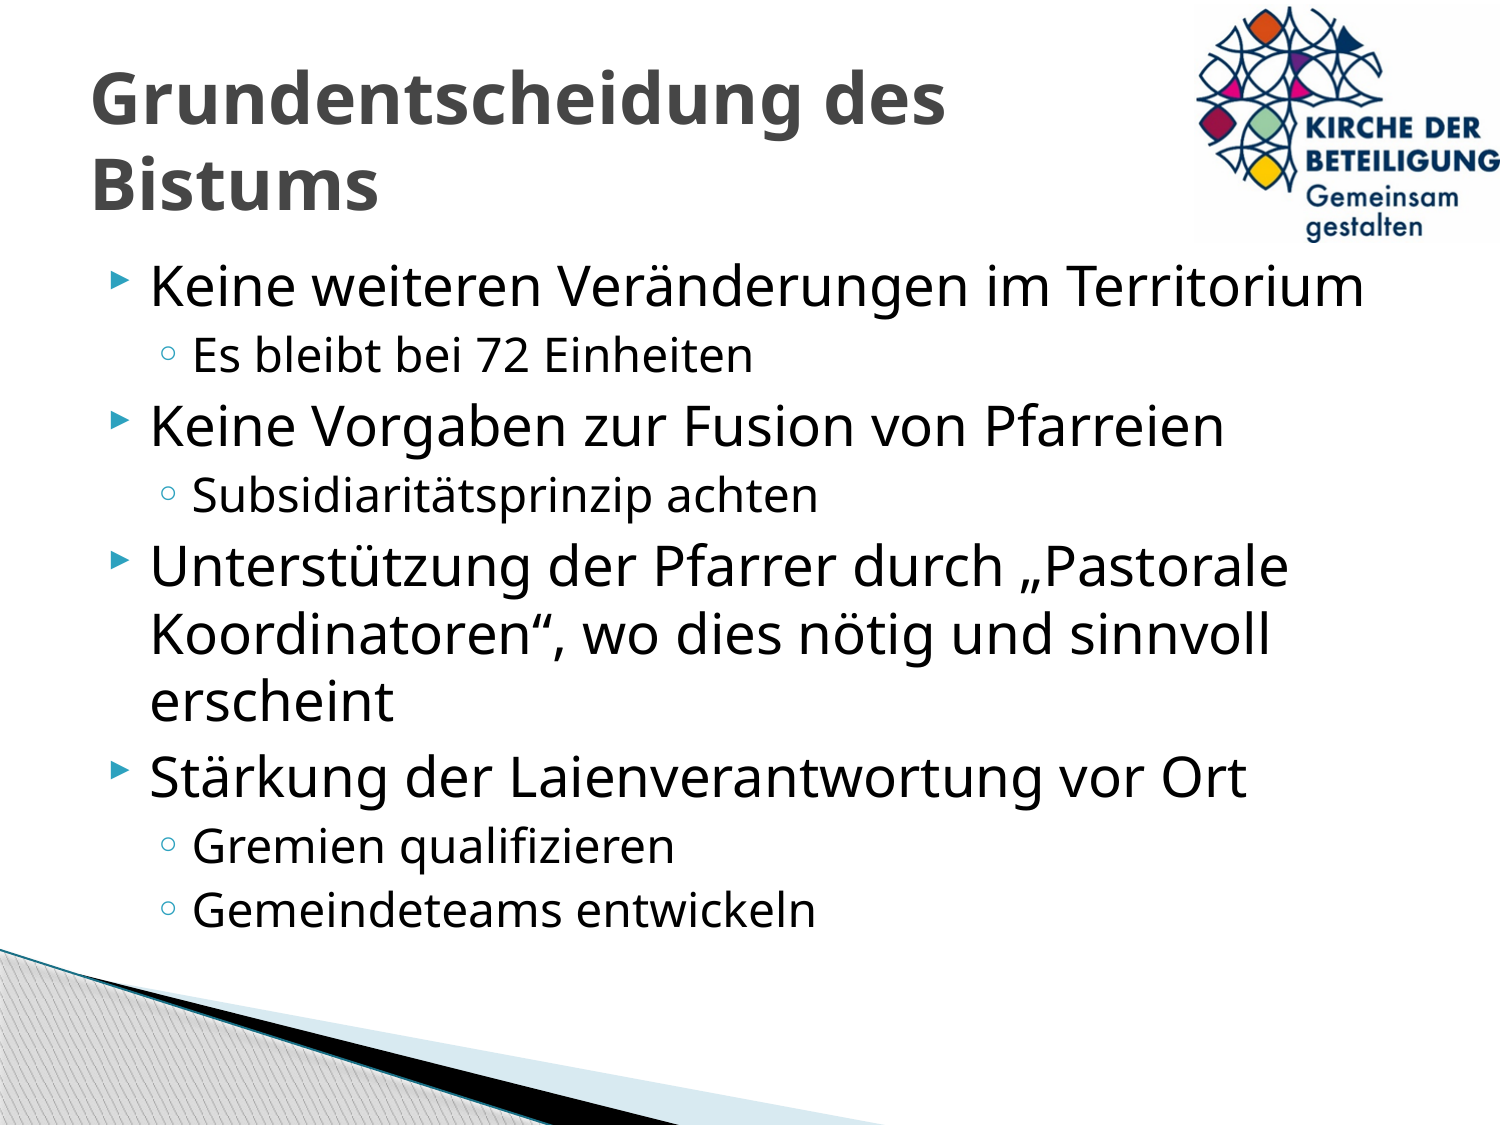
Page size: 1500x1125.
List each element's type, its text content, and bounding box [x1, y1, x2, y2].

title Grundentscheidung des Bistums [75, 45, 1188, 233]
picture [1194, 4, 1500, 244]
list Keine weiteren Veränderungen im Territorium Es bleibt bei 72 Einheiten Keine Vorgaben zur Fusion von Pfarreien Subsidiaritätsprinzip achten Unterstützung der Pfarrer durch „Pastorale Koordinatoren“, wo dies nötig und sinnvoll erscheint Stärkung der Laienverantwortung vor Ort Gremien qualifizieren Gemeindeteams entwickeln [75, 243, 1425, 986]
